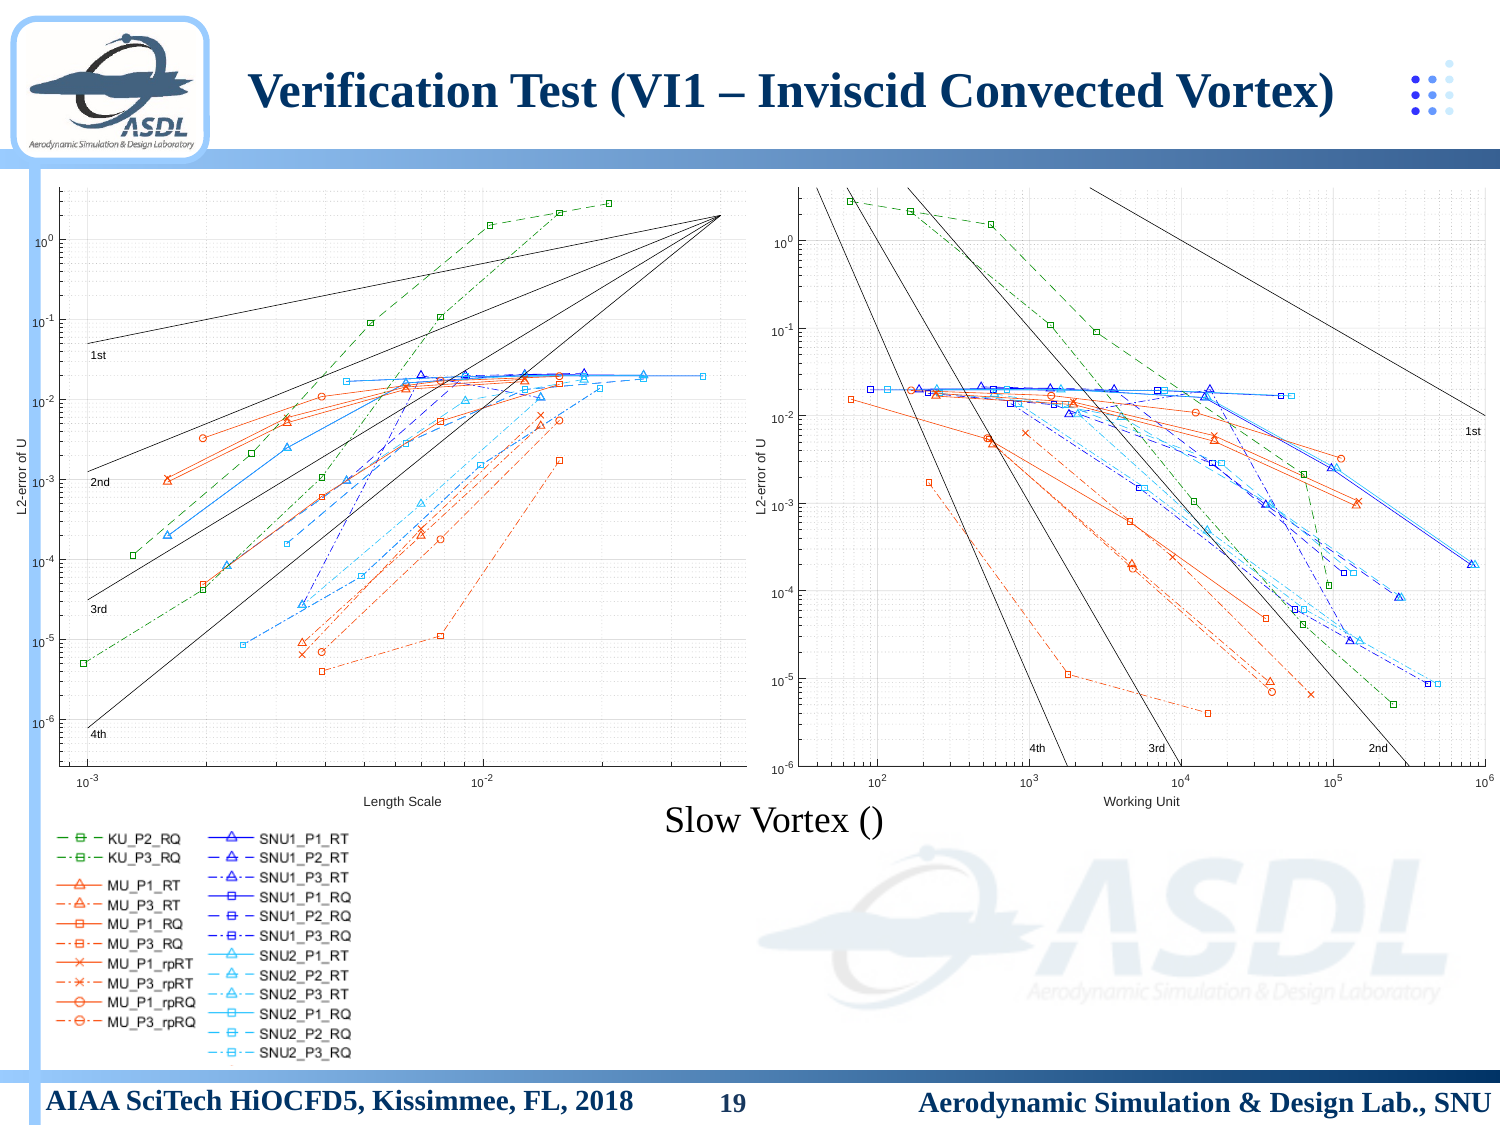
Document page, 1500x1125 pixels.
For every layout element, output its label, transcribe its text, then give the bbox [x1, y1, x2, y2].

slide_number 19 [671, 1065, 795, 1125]
picture [0, 30, 1500, 844]
title Verification Test (VI1 – Inviscid Convected Vortex) [218, 42, 1365, 132]
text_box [51, 828, 353, 1066]
